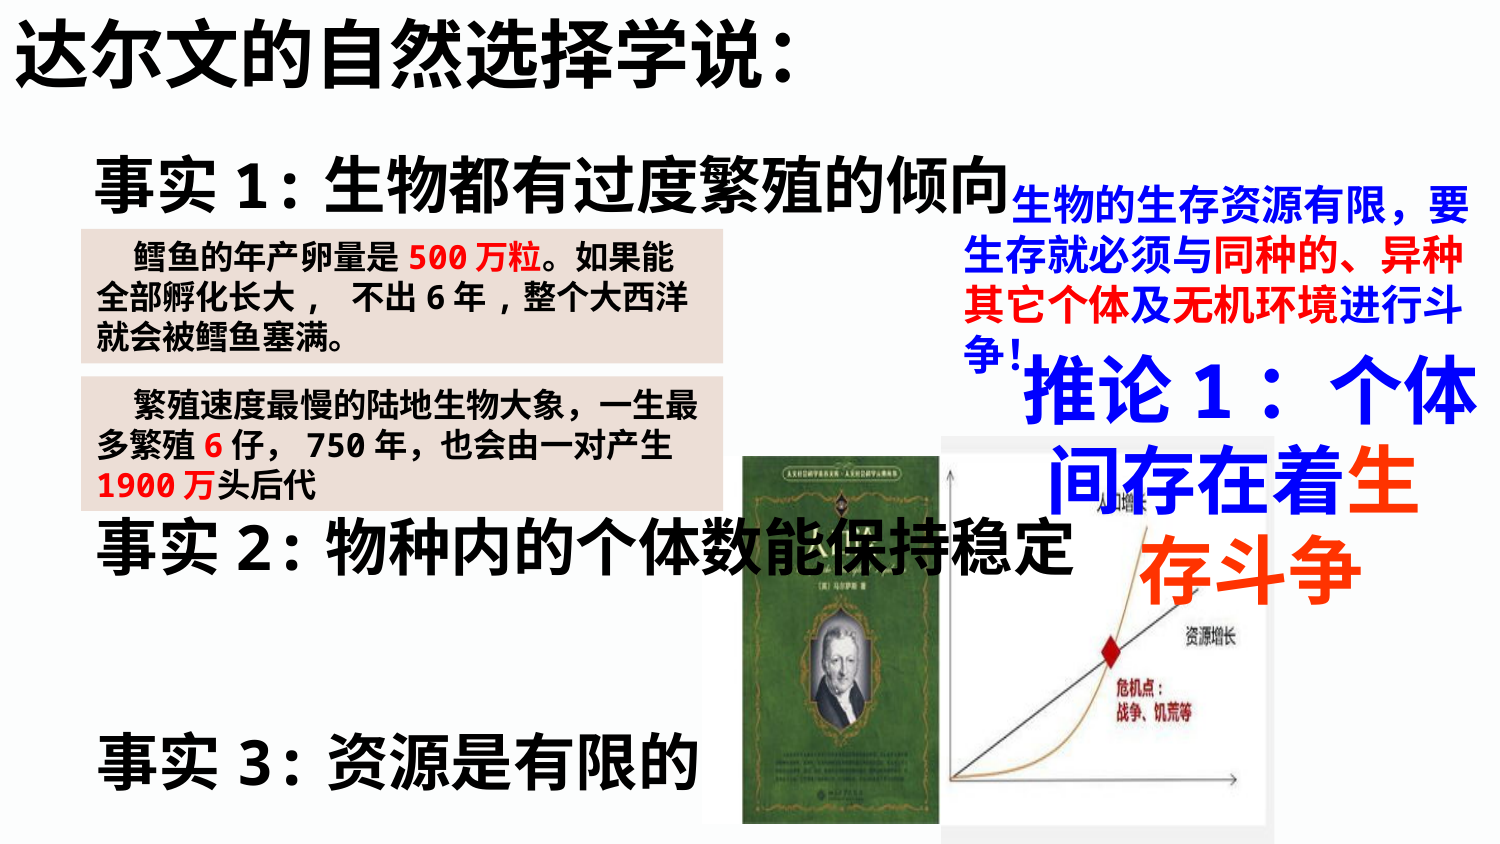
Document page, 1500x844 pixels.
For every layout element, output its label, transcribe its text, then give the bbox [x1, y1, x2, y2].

text_box 事实2:物种内的个体数能保持稳定 [81, 511, 702, 591]
text_box 生物的生存资源有限，要生存就必须与同种的、异种其它个体及无机环境进行斗争！ [963, 178, 1479, 379]
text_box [702, 436, 1275, 844]
text_box 鳕鱼的年产卵量是500万粒。如果能全部孵化长大, 不出6年,整个大西洋就会被鳕鱼塞满。 [81, 229, 724, 364]
text_box 繁殖速度最慢的陆地生物大象，一生最多繁殖6仔，750年，也会由一对产生1900万头后代 [81, 376, 724, 511]
text_box 推论1：个体间存在着生 存斗争 [1006, 343, 1495, 614]
text_box 达尔文的自然选择学说： [0, 0, 1046, 105]
text_box 事实1:生物都有过度繁殖的倾向 [79, 138, 1106, 229]
text_box 事实3:资源是有限的 [81, 715, 702, 806]
